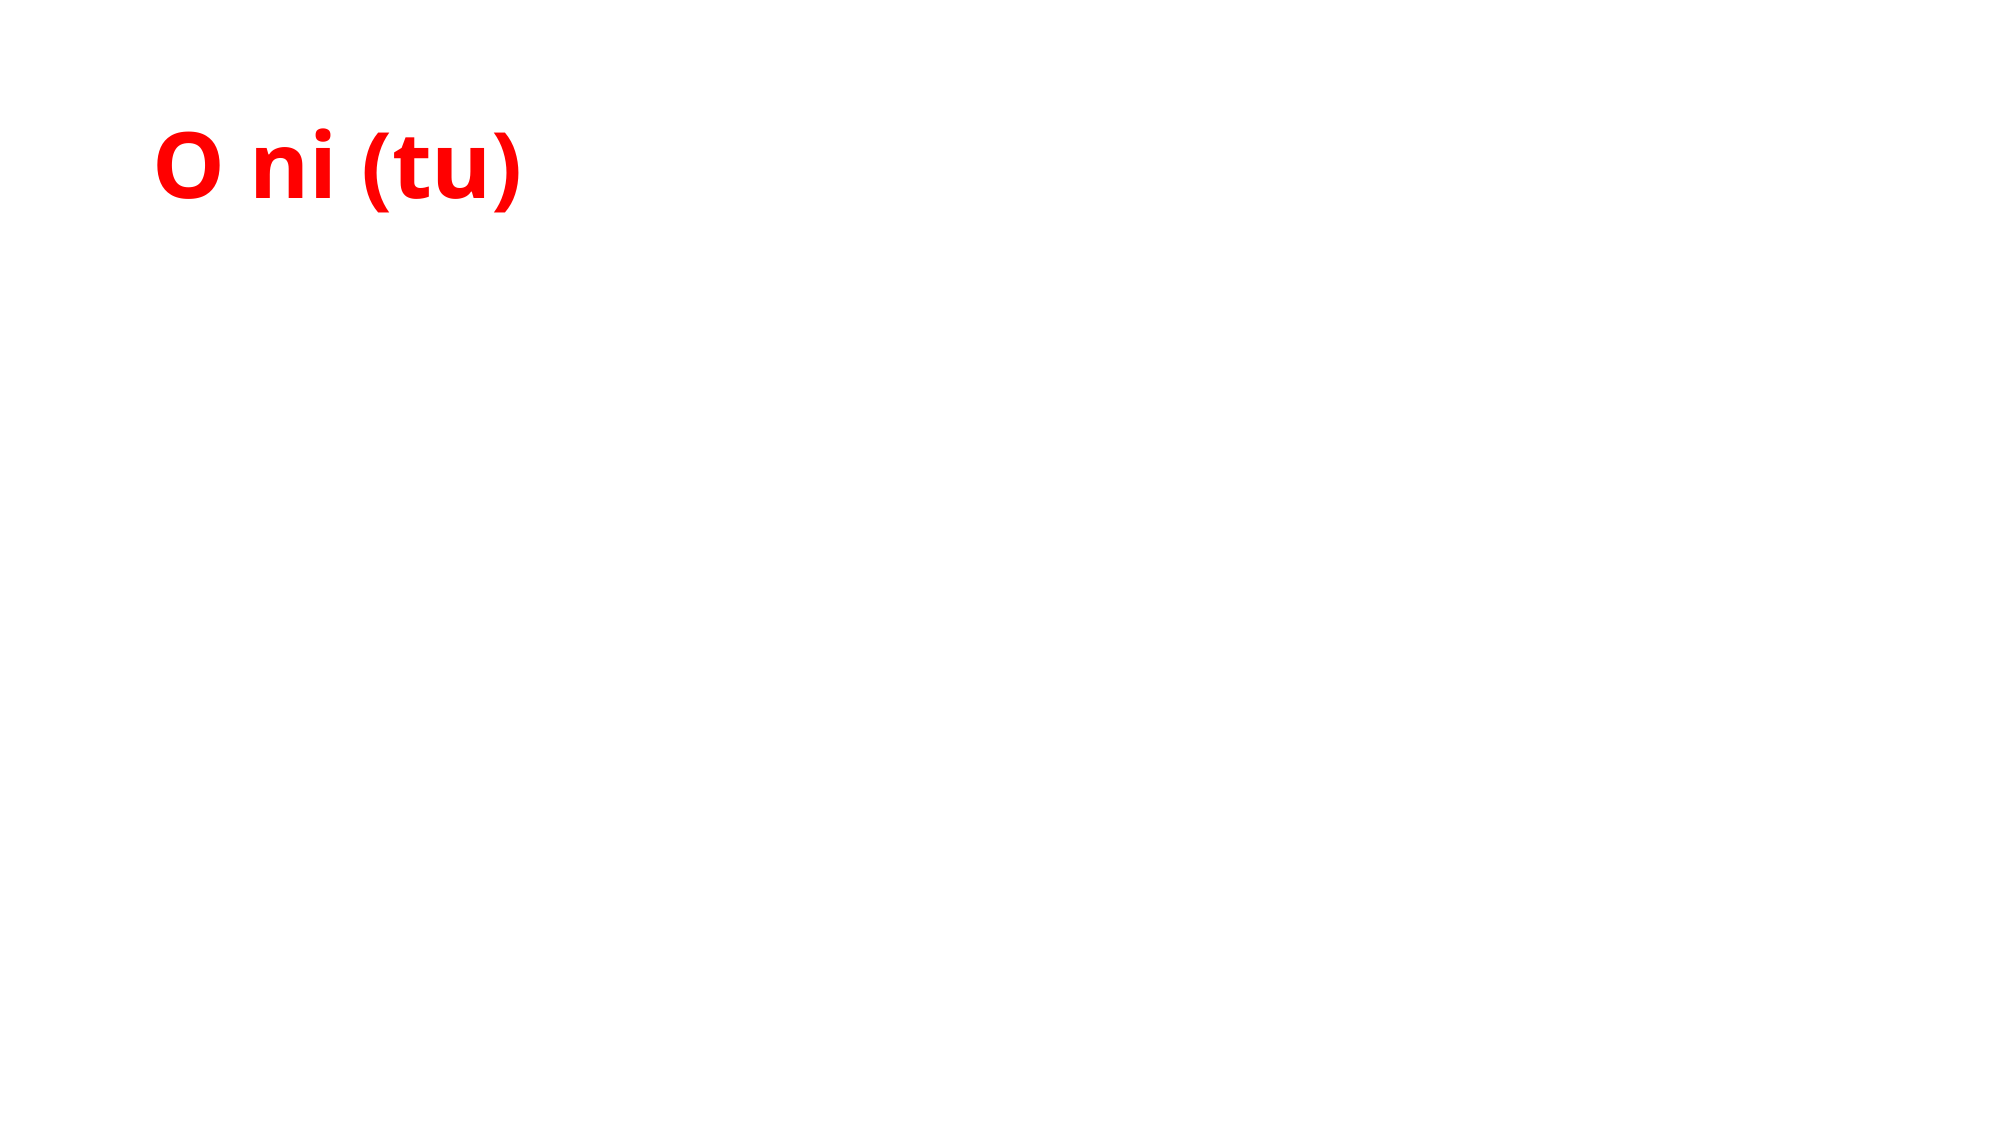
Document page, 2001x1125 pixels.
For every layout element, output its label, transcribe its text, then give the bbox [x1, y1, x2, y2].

title O ni (tu) [137, 59, 1863, 278]
